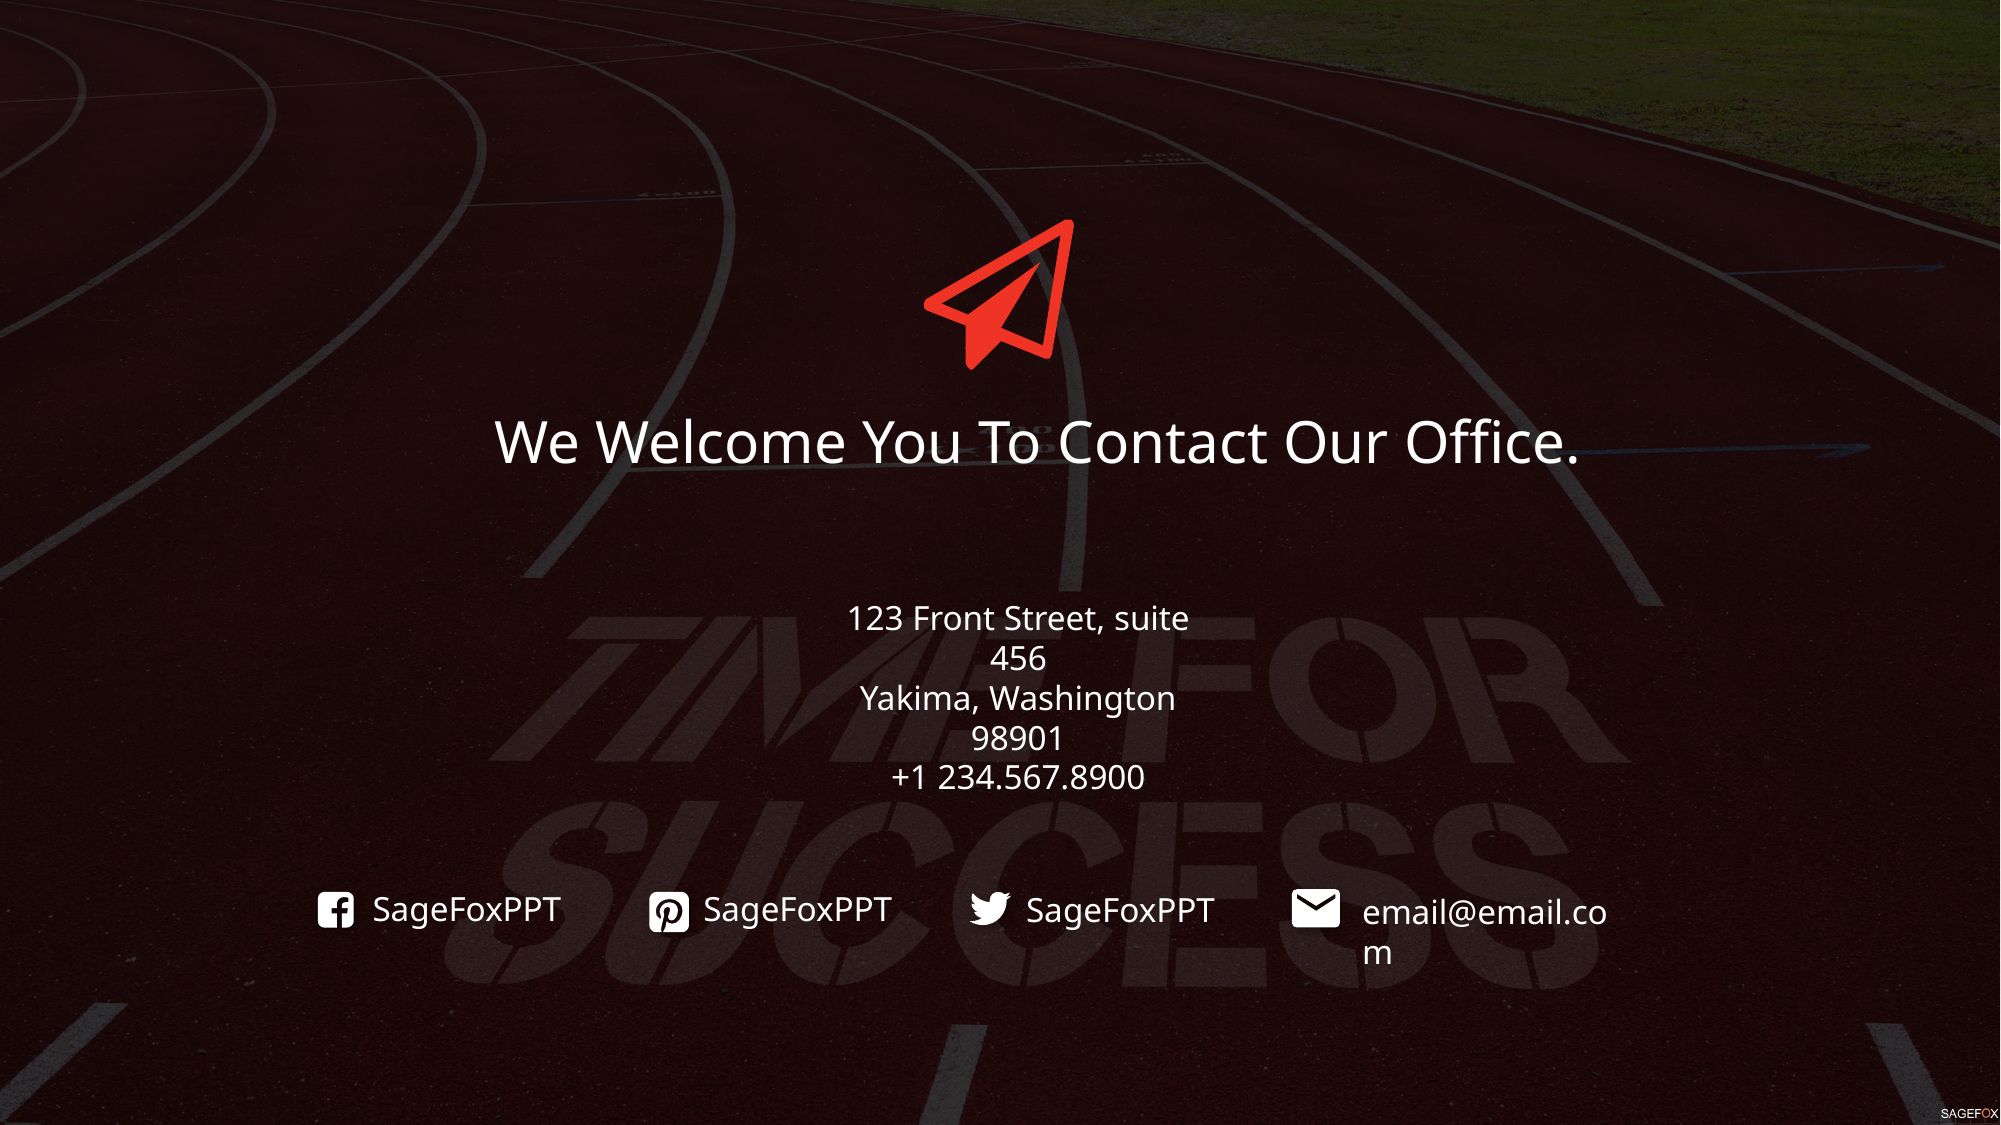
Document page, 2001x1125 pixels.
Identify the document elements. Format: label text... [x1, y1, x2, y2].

picture [0, 0, 2001, 1125]
text_box [923, 219, 1074, 370]
text_box email@email.com [1347, 884, 1649, 979]
text_box [969, 891, 1011, 926]
text_box SageFoxPPT [357, 880, 598, 936]
text_box SageFoxPPT [1011, 881, 1252, 937]
text_box [1291, 889, 1340, 928]
text_box 123 Front Street, suite 456 Yakima, Washington 98901 +1 234.567.8900 [808, 589, 1229, 804]
text_box [649, 891, 688, 933]
text_box [317, 891, 354, 928]
text_box SageFoxPPT [688, 880, 929, 936]
text_box We Welcome You To Contact Our Office. [477, 398, 1598, 483]
